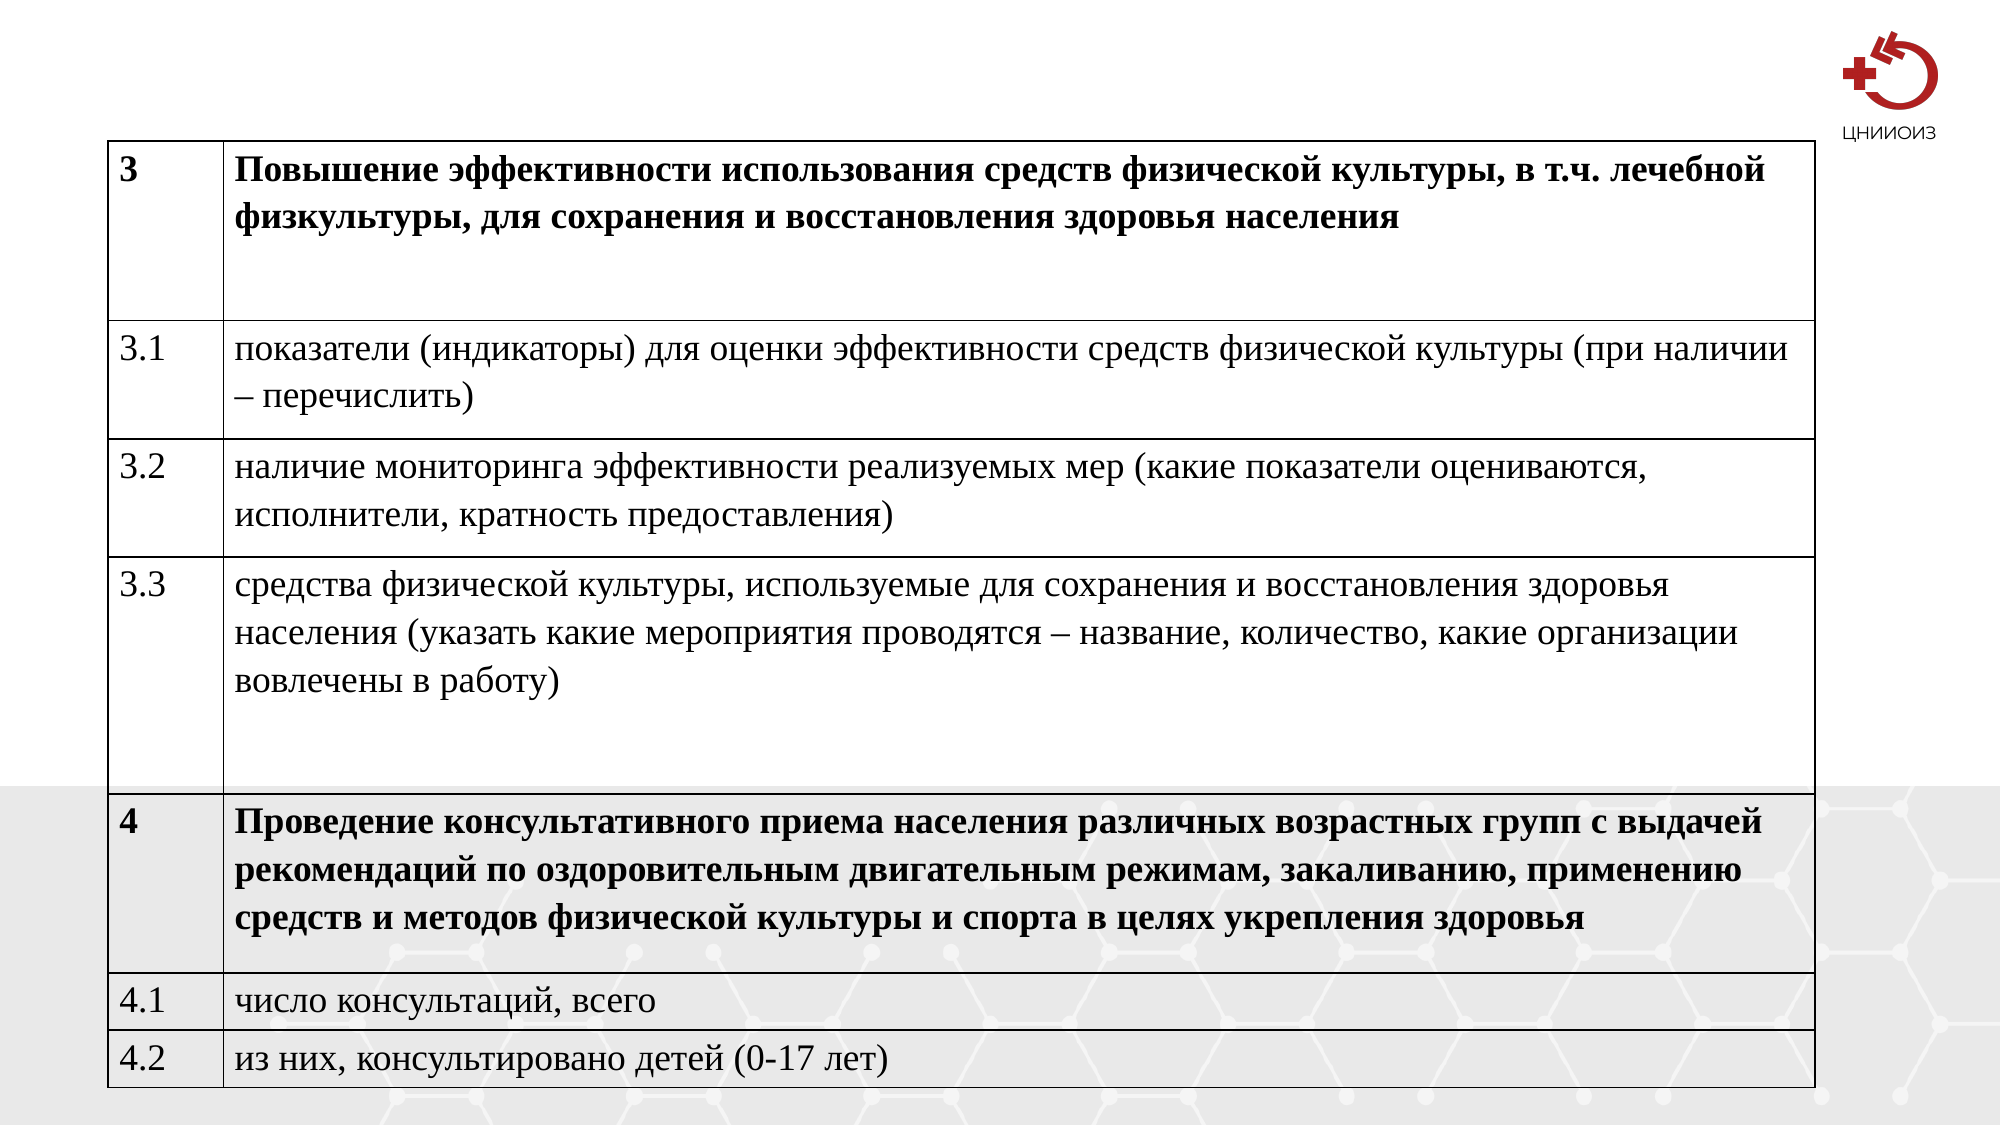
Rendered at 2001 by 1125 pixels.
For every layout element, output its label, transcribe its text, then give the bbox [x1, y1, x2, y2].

table_cell 3.3 [109, 558, 223, 786]
table_cell 3.2 [109, 440, 223, 556]
table_cell средства физической культуры, используемые для сохранения и восстановления здоровья населения (указать какие мероприятия проводятся – название, количество, какие организации вовлечены в работу) [224, 558, 1814, 786]
table_header 3 [109, 142, 223, 320]
table_header Повышение эффективности использования средств физической культуры, в т.ч. лечебной физкультуры, для сохранения и восстановления здоровья населения [224, 142, 1814, 320]
picture [0, 786, 2000, 1125]
table_cell показатели (индикаторы) для оценки эффективности средств физической культуры (при наличии – перечислить) [224, 321, 1814, 438]
picture [1843, 31, 1938, 142]
table_cell наличие мониторинга эффективности реализуемых мер (какие показатели оцениваются, исполнители, кратность предоставления) [224, 440, 1814, 556]
table_cell 3.1 [109, 321, 223, 438]
